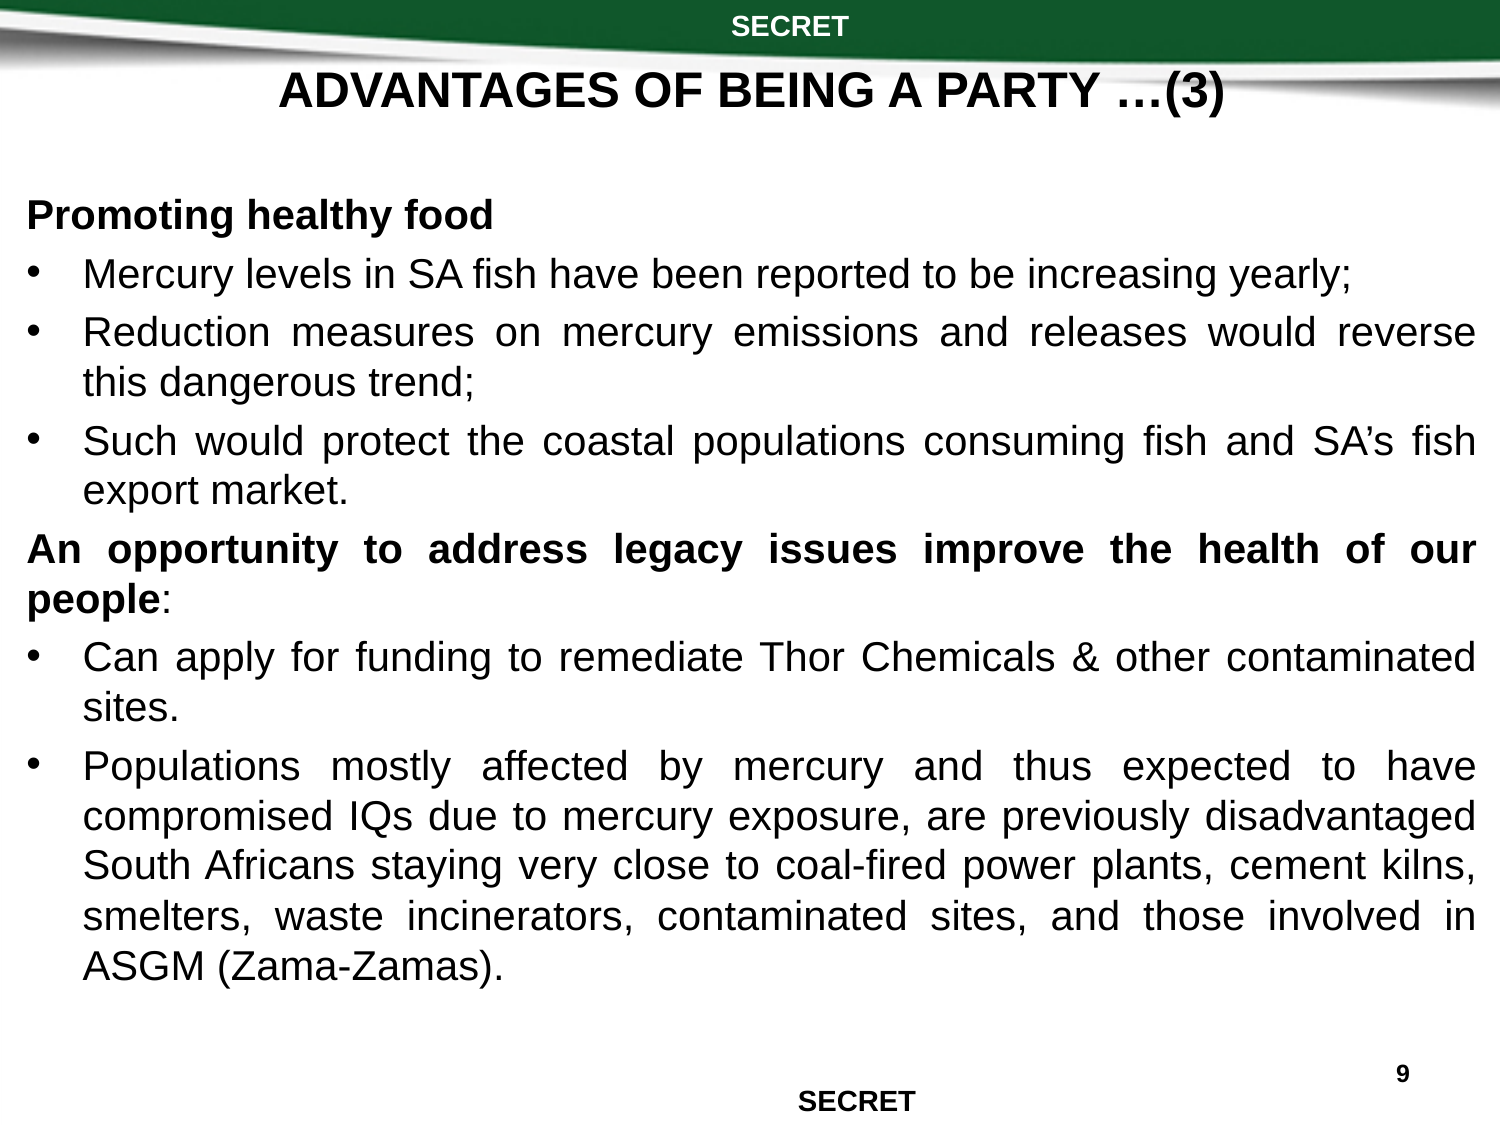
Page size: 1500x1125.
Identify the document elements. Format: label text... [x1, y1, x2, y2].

text_box SECRET [758, 1075, 956, 1125]
picture [0, 0, 1500, 1125]
text_box ADVANTAGES OF BEING A PARTY …(3) [67, 50, 1418, 126]
text_box SECRET [624, 0, 956, 50]
list Promoting healthy food Mercury levels in SA fish have been reported to be increasing yearly; Reduction measures on mercury emissions and releases would reverse this dangerous trend; Such would protect the coastal populations consuming fish and SA’s fish export market. An opportunity to address legacy issues improve the health of our people: Can apply for funding to remediate Thor Chemicals & other contaminated sites. Populations mostly affected by mercury and thus expected to have compromised IQs due to mercury exposure, are previously disadvantaged South Africans staying very close to coal-fired power plants, cement kilns, smelters, waste incinerators, contaminated sites, and those involved in ASGM (Zama-Zamas). [0, 180, 1493, 1125]
slide_number 9 [1074, 1042, 1425, 1103]
